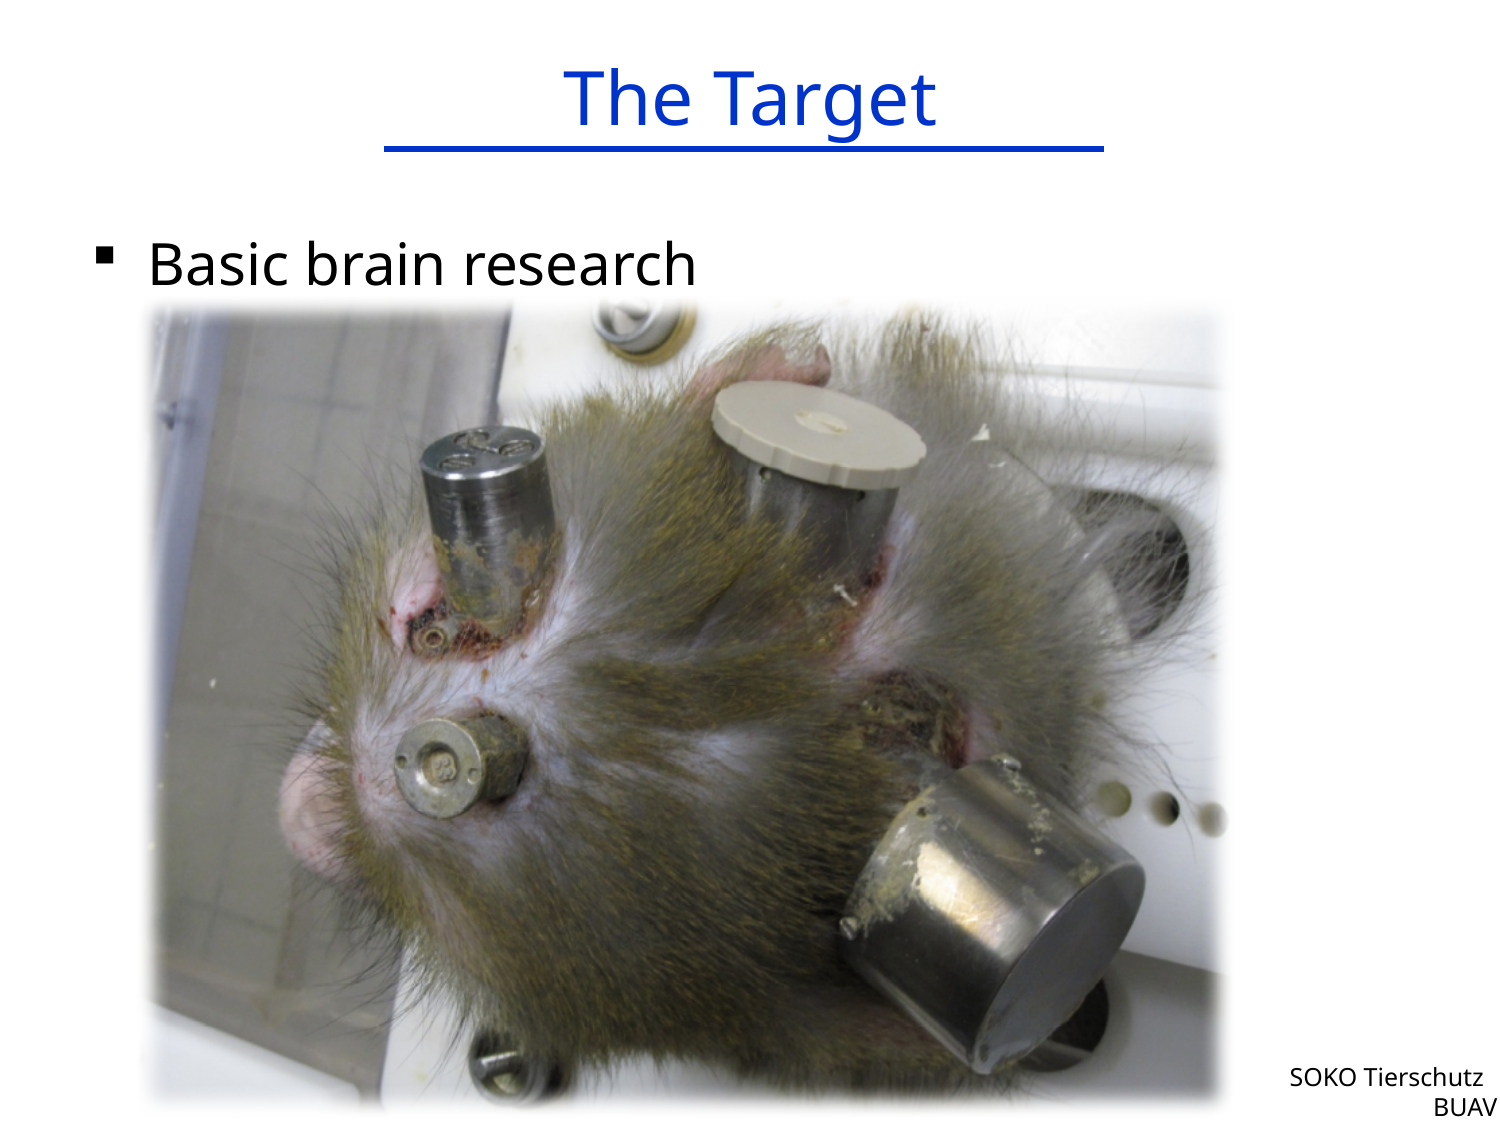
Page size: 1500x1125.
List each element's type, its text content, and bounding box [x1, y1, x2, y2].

text_box SOKO Tierschutz BUAV [1240, 1053, 1500, 1125]
text_box The Target [549, 42, 1500, 148]
text_box Basic brain research [76, 219, 1335, 305]
picture [137, 295, 1235, 1118]
